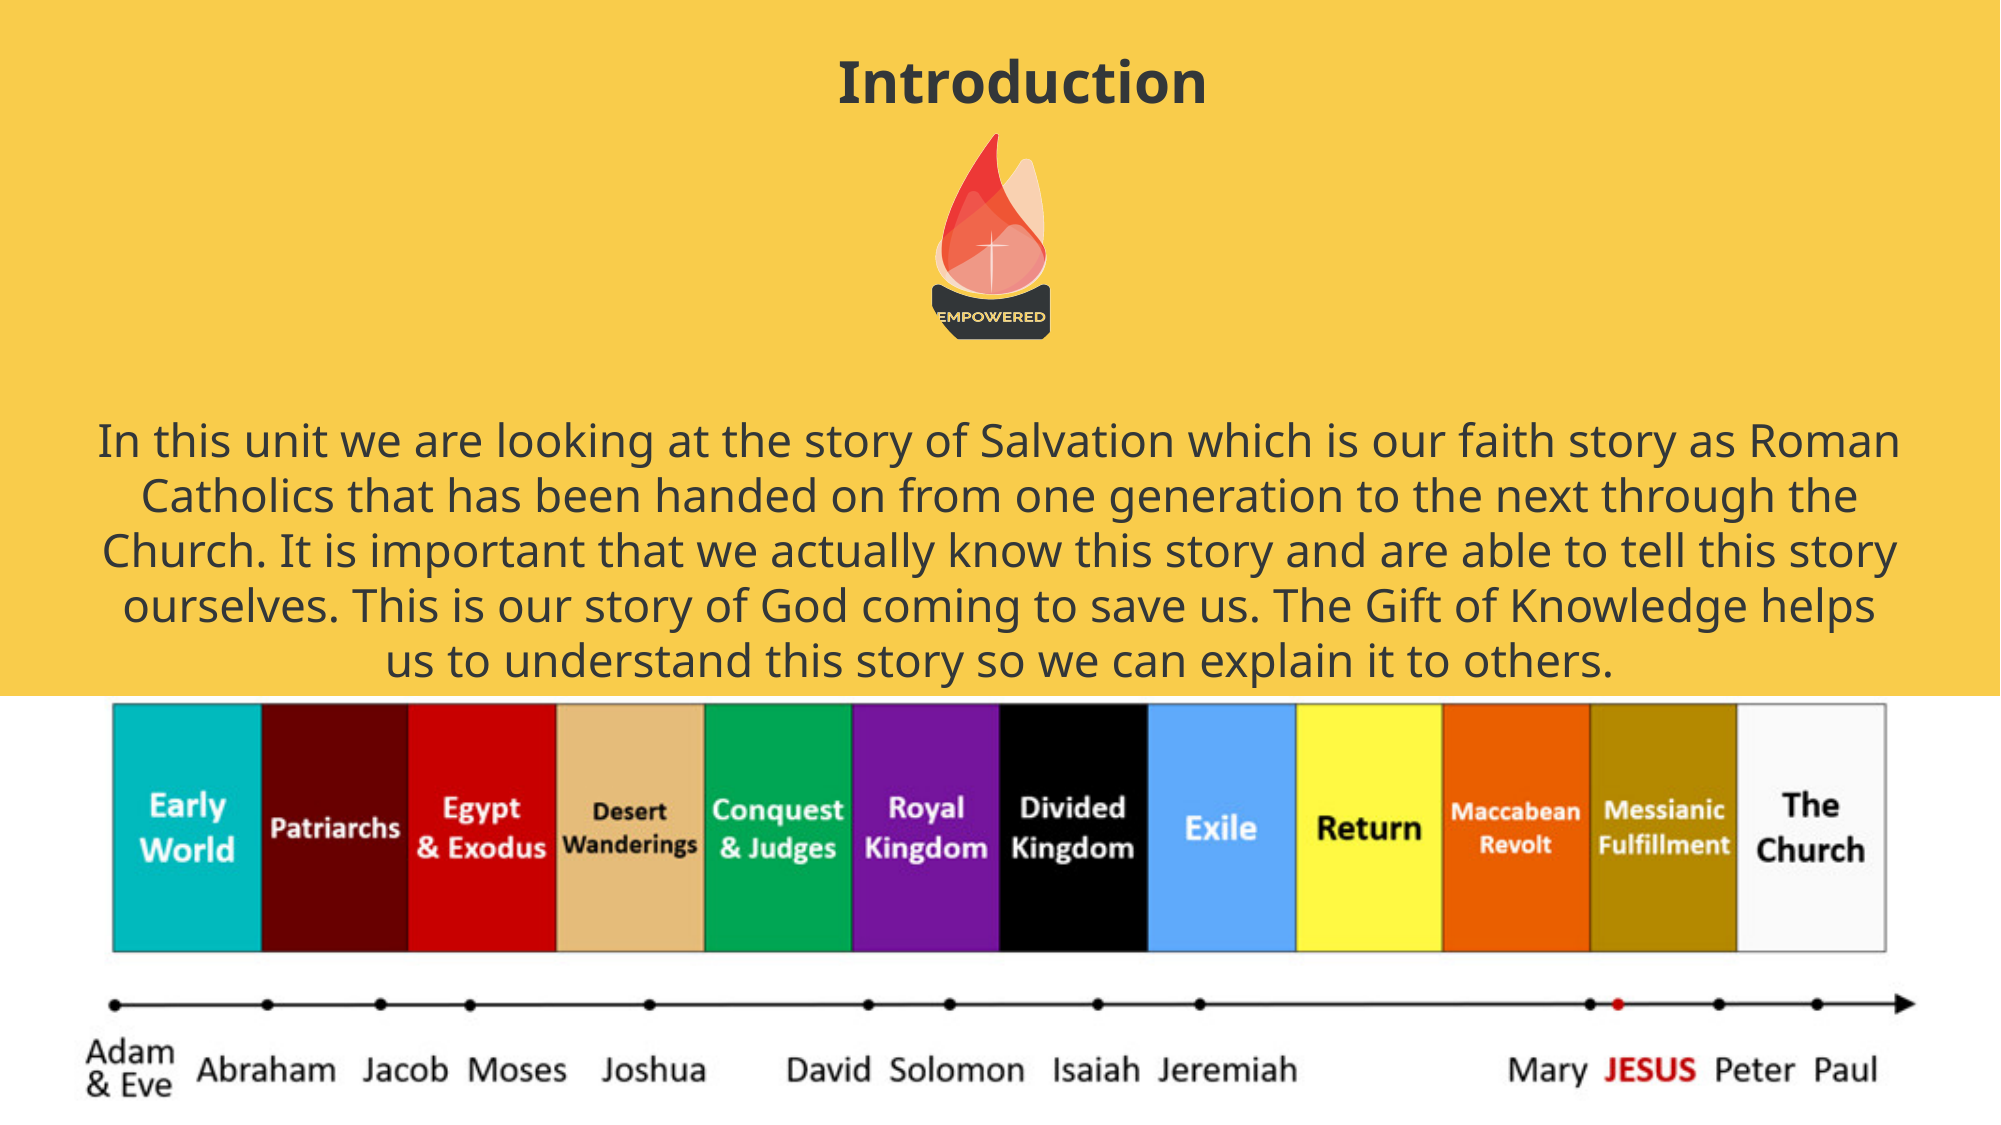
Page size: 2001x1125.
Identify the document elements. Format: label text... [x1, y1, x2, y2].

picture [917, 123, 1083, 356]
picture [0, 696, 2000, 1125]
text_box Introduction [741, 0, 1306, 124]
text_box In this unit we are looking at the story of Salvation which is our faith story as Roman Catholics that has been handed on from one generation to the next through the Church. It is important that we actually know this story and are able to tell this story ourselves. This is our story of God coming to save us. The Gift of Knowledge helps us to understand this story so we can explain it to others. [77, 404, 1923, 694]
